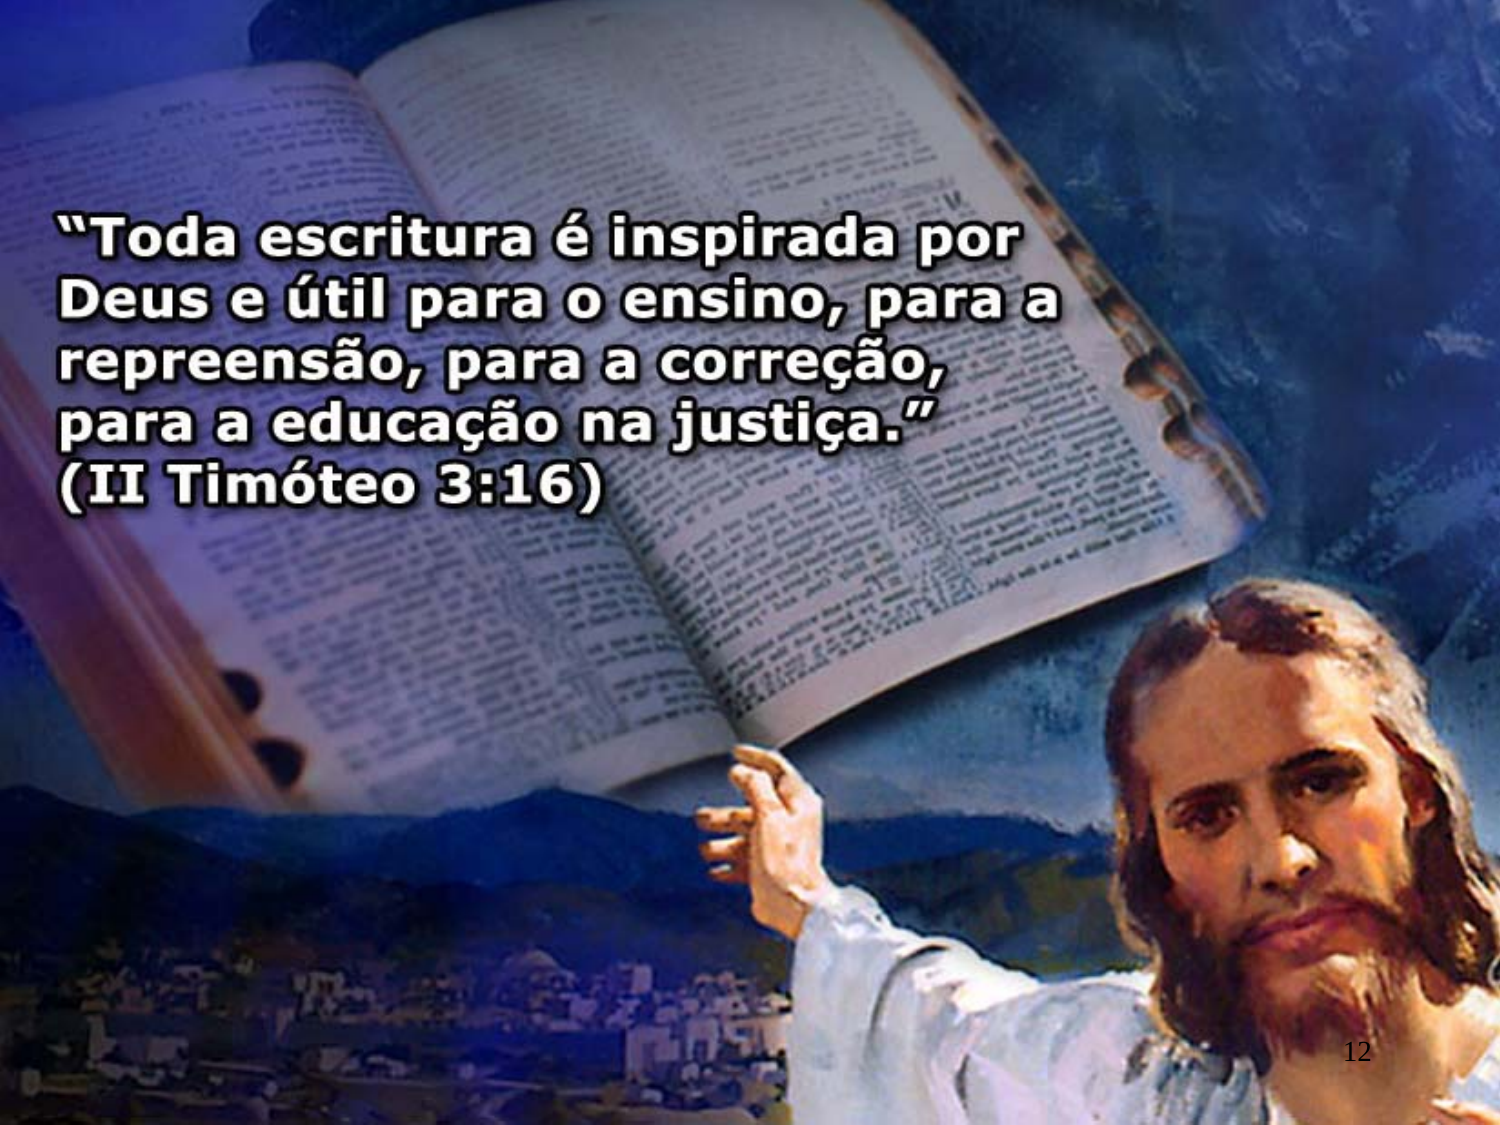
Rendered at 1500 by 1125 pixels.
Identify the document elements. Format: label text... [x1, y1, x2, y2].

picture [0, 0, 1500, 1125]
slide_number 12 [1074, 1025, 1388, 1100]
